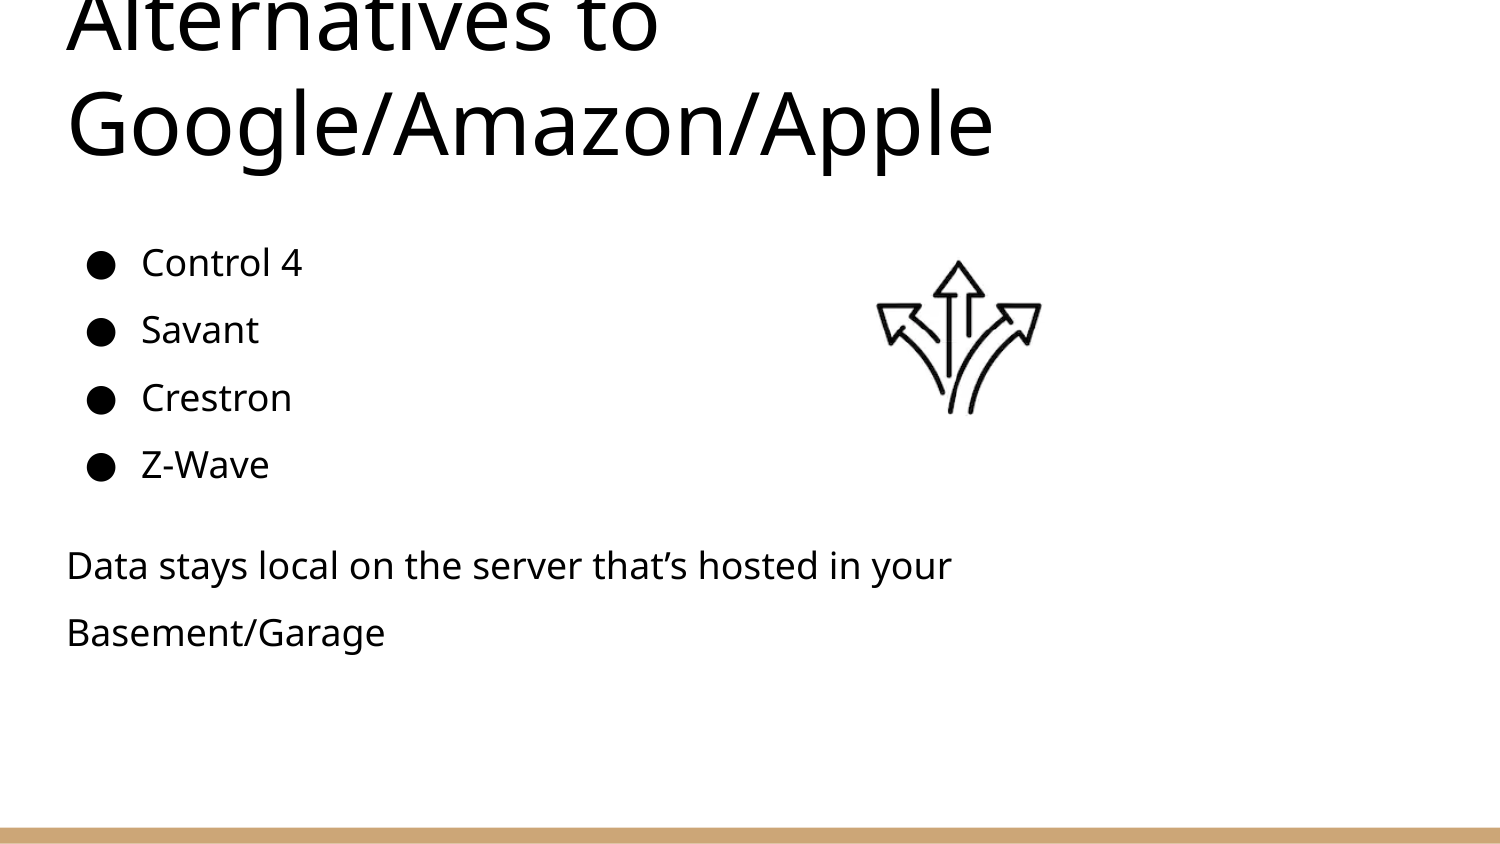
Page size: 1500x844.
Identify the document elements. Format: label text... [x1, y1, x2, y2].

picture [814, 187, 1100, 473]
list Control 4 Savant Crestron Z-Wave Data stays local on the server that’s hosted in your Basement/Garage [51, 200, 1287, 581]
title Alternatives to Google/Amazon/Apple [51, 51, 1449, 189]
